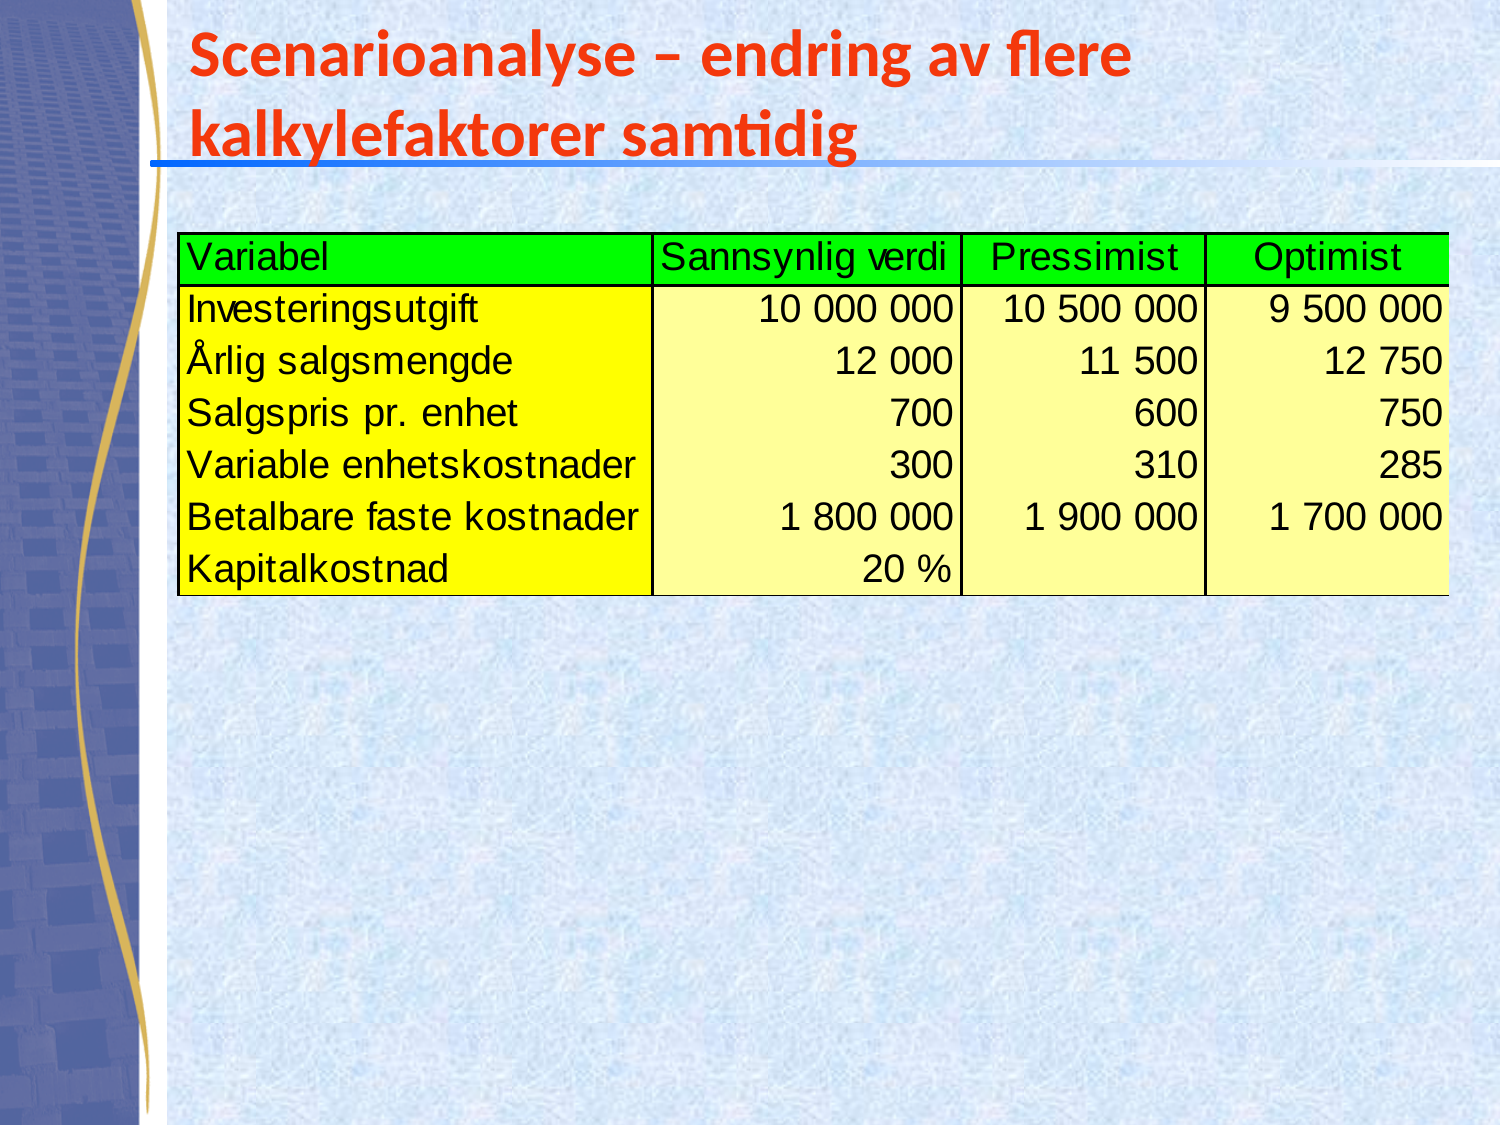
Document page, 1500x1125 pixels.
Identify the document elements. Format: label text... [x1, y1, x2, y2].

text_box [176, 231, 1453, 599]
picture [0, 0, 1500, 1125]
title Scenarioanalyse – endring av flere kalkylefaktorer samtidig [174, 19, 1500, 161]
